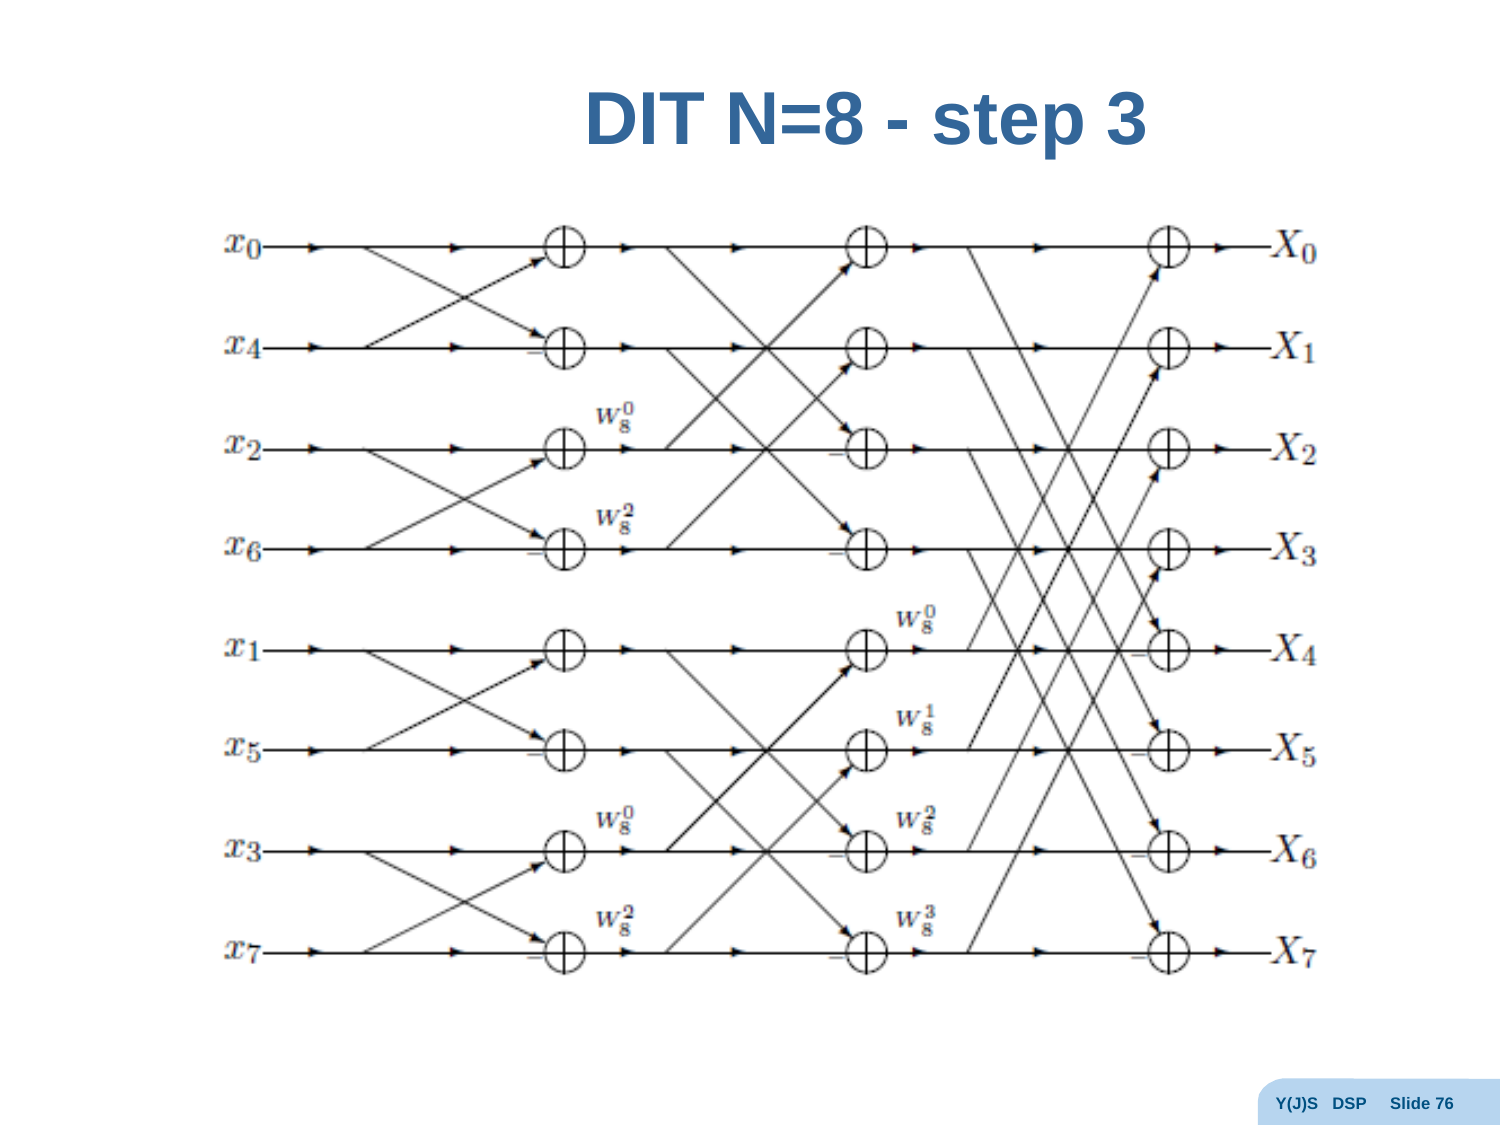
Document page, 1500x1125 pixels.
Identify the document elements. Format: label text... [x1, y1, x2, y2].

picture [179, 199, 1369, 1034]
title DIT N=8 - step 3 [317, 26, 1416, 215]
slide_number Y(J)S DSP Slide 76 [1260, 1085, 1500, 1125]
